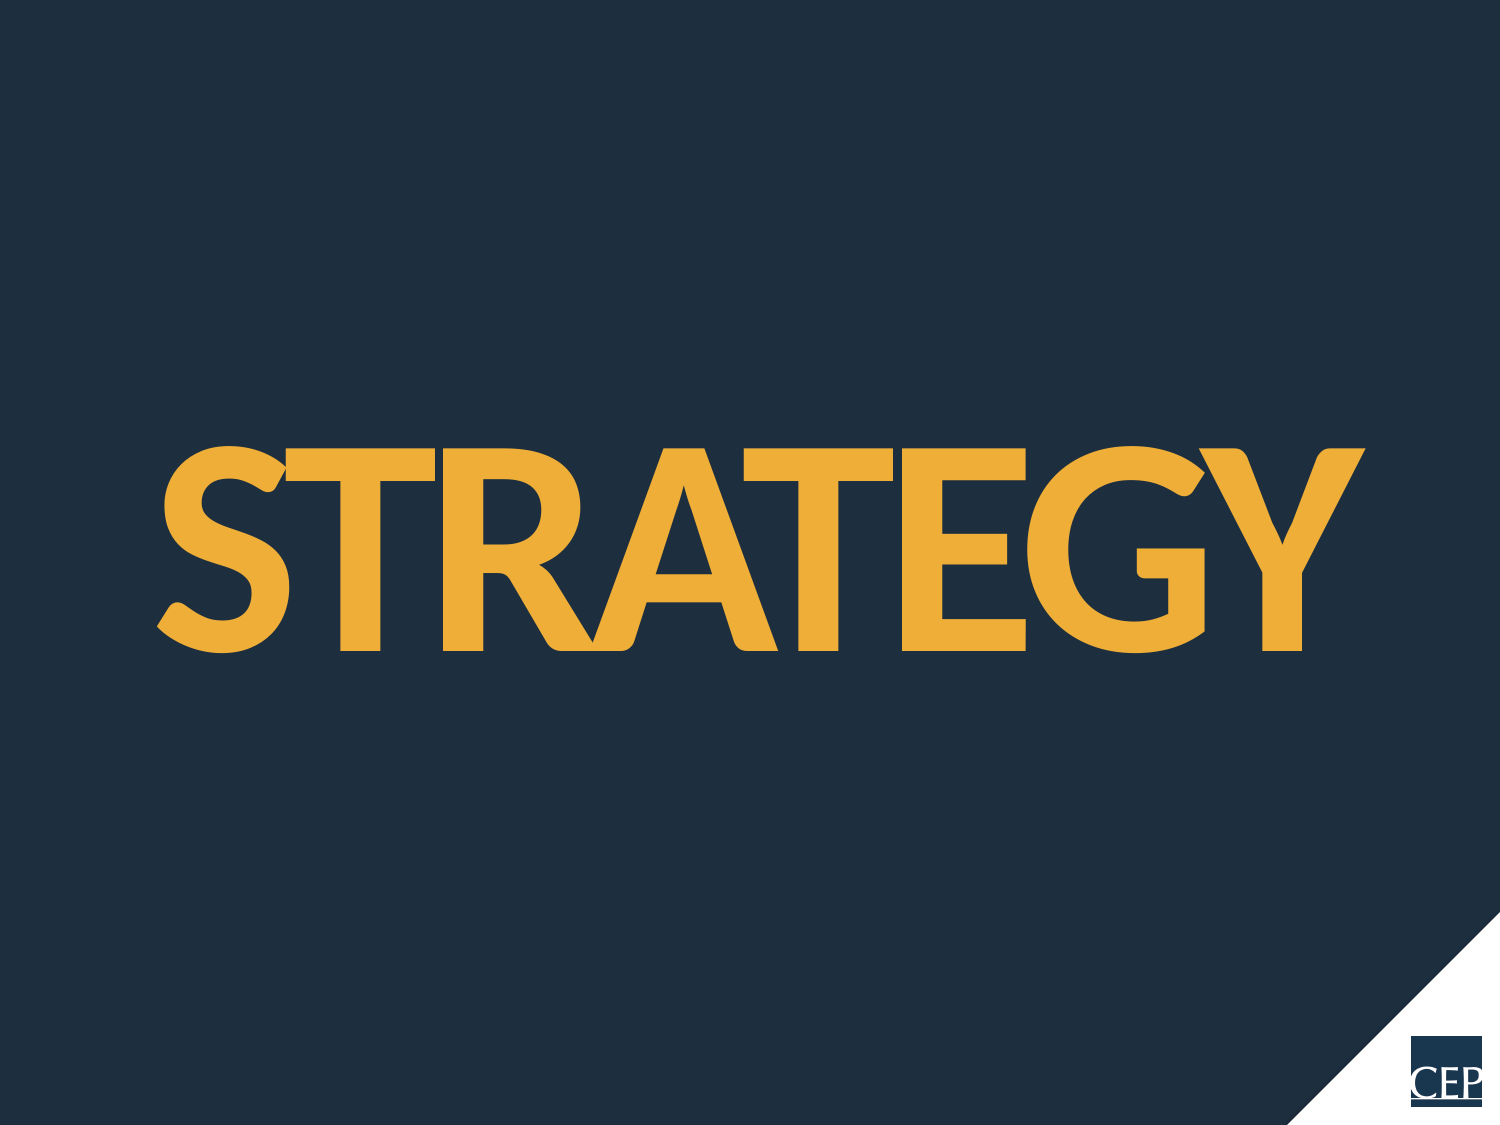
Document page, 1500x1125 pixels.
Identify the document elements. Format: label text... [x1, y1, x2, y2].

text_box STRATEGY [151, 426, 1364, 708]
picture [1411, 1036, 1482, 1107]
